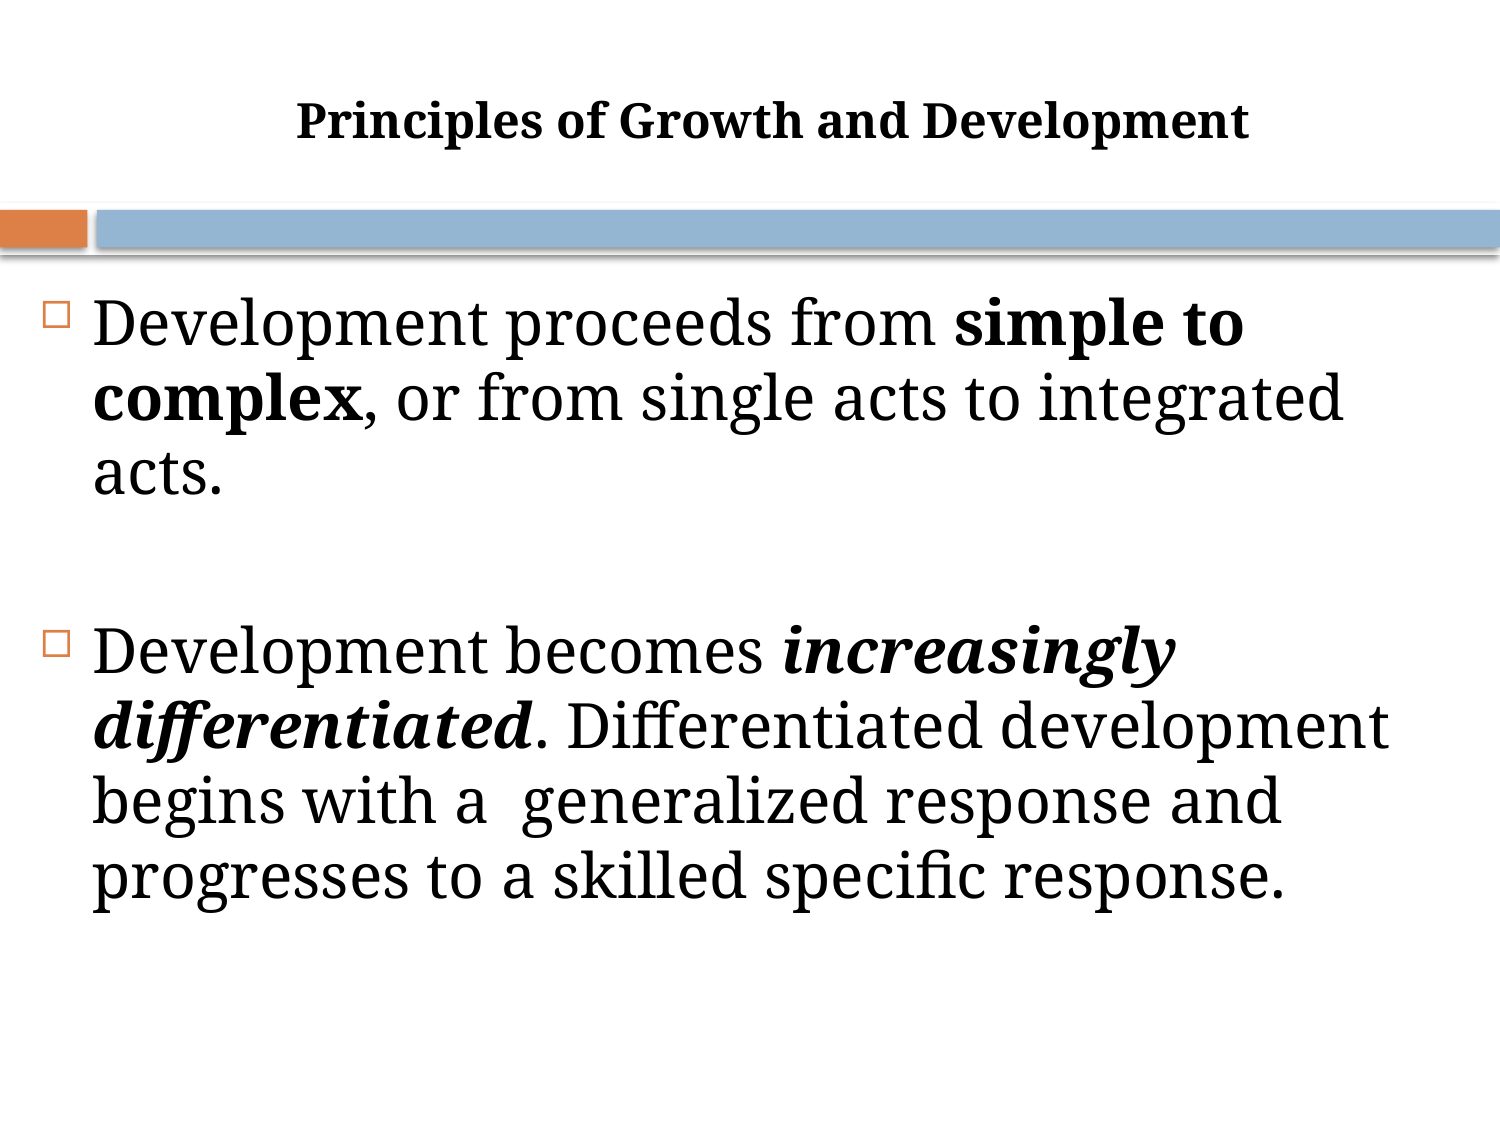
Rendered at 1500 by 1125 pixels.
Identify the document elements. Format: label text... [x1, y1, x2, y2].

title Principles of Growth and Development [100, 37, 1439, 201]
list Development proceeds from simple to complex, or from single acts to integrated acts. Development becomes increasingly differentiated. Differentiated development begins with a generalized response and progresses to a skilled specific response. [24, 274, 1488, 1076]
